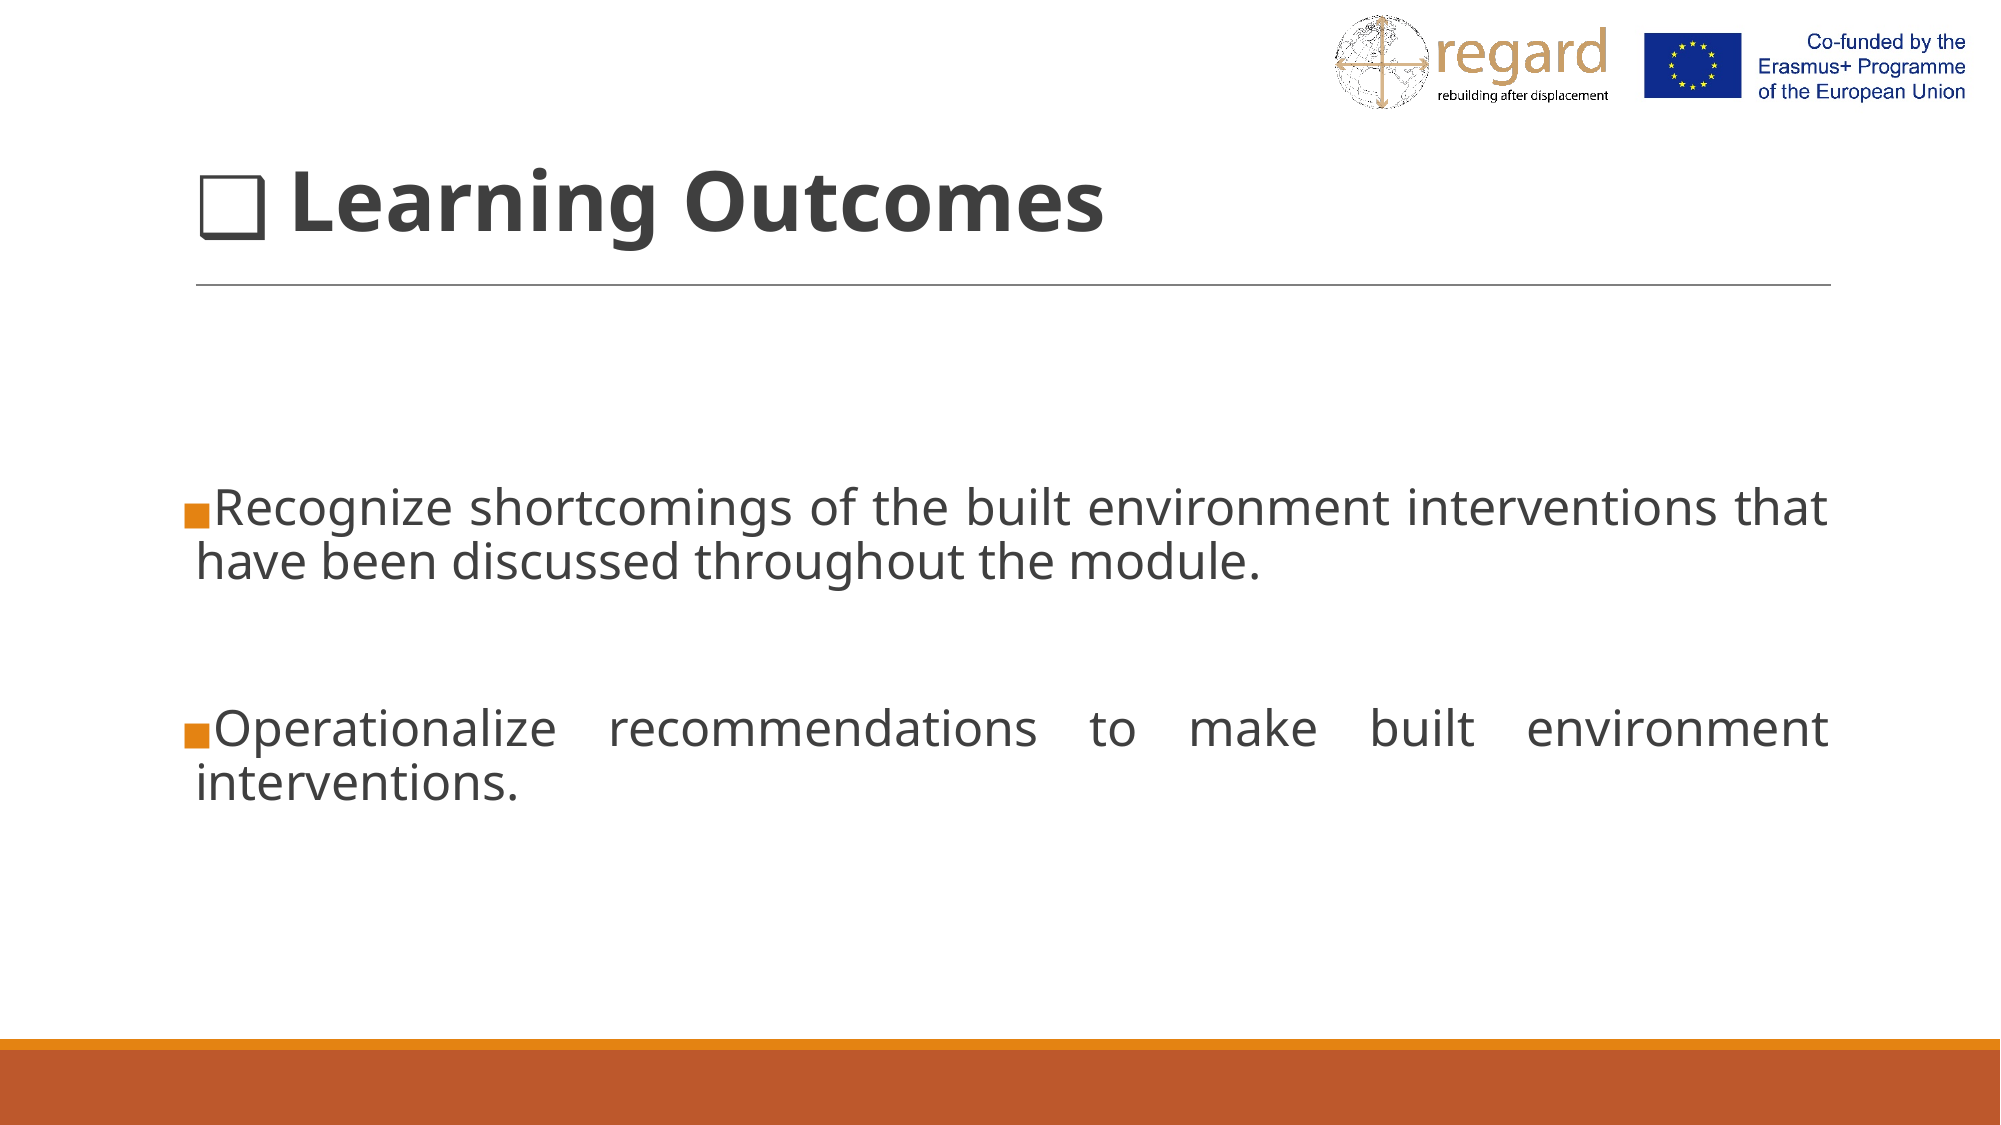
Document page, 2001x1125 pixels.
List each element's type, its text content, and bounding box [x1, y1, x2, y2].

title Learning Outcomes [180, 137, 1830, 302]
list Recognize shortcomings of the built environment interventions that have been discussed throughout the module. Operationalize recommendations to make built environment interventions. [180, 302, 1830, 963]
picture [1335, 15, 1610, 109]
picture [1624, 14, 1982, 117]
